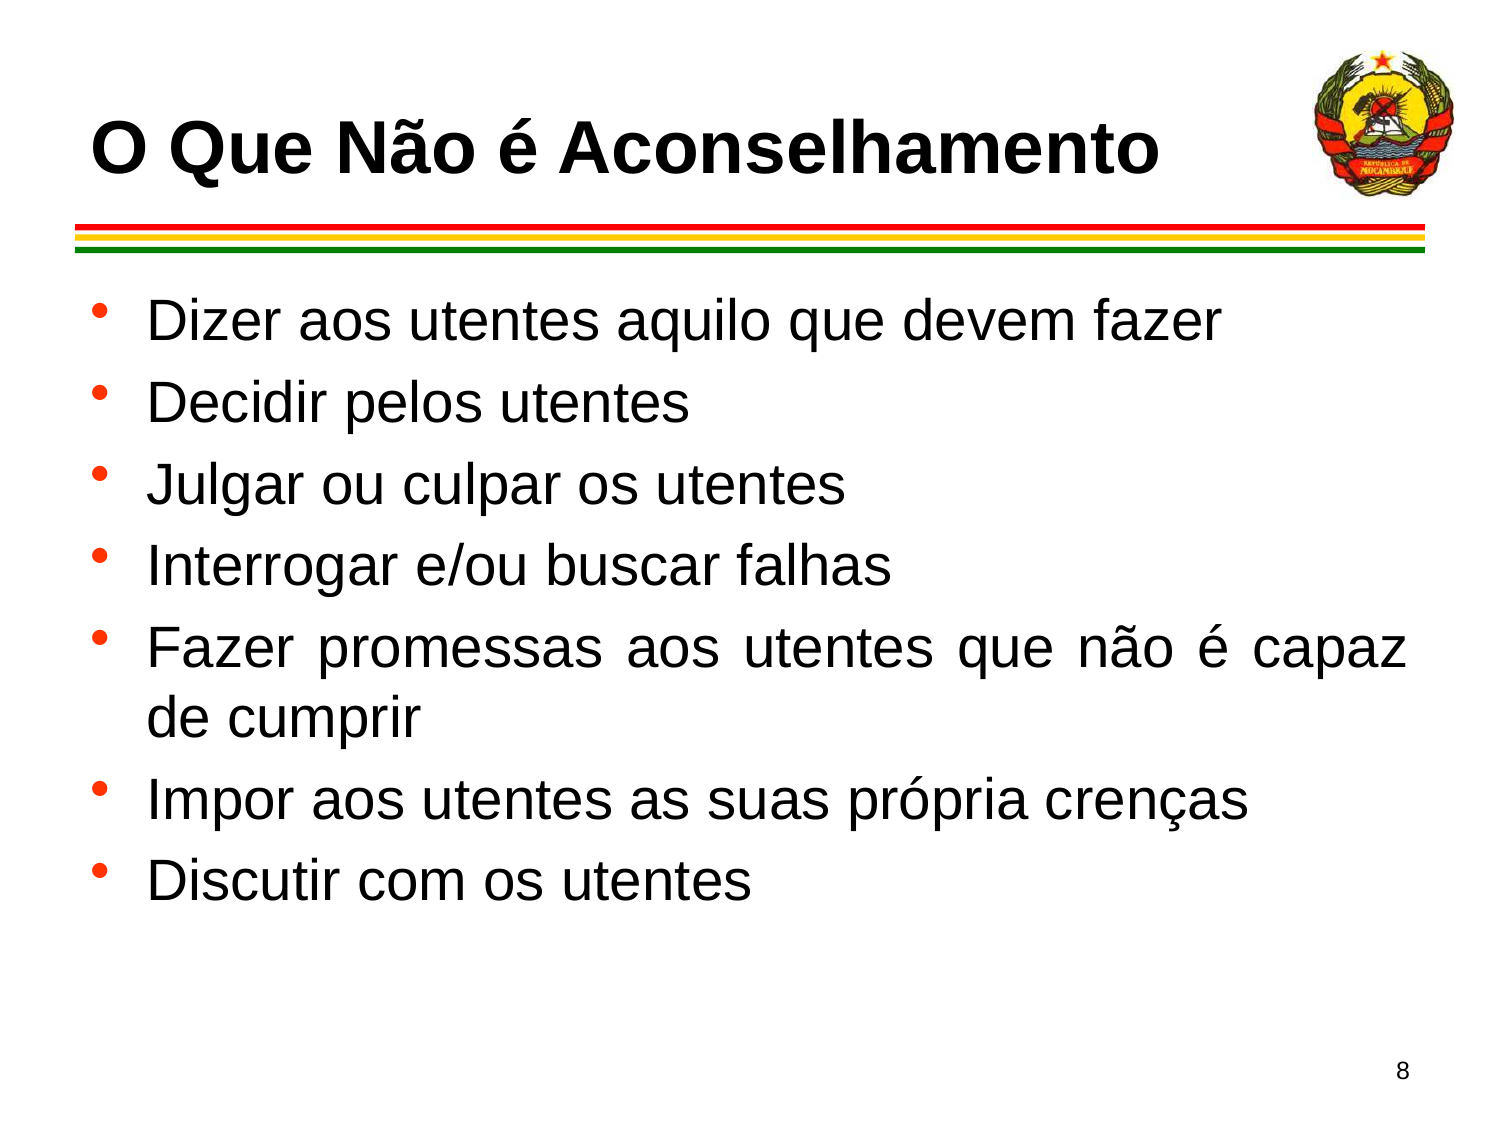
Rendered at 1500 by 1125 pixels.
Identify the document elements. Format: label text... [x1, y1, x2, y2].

list Dizer aos utentes aquilo que devem fazer Decidir pelos utentes Julgar ou culpar os utentes Interrogar e/ou buscar falhas Fazer promessas aos utentes que não é capaz de cumprir Impor aos utentes as suas própria crenças Discutir com os utentes [74, 274, 1426, 1013]
picture [1313, 50, 1455, 200]
title O Que Não é Aconselhamento [74, 49, 1313, 238]
